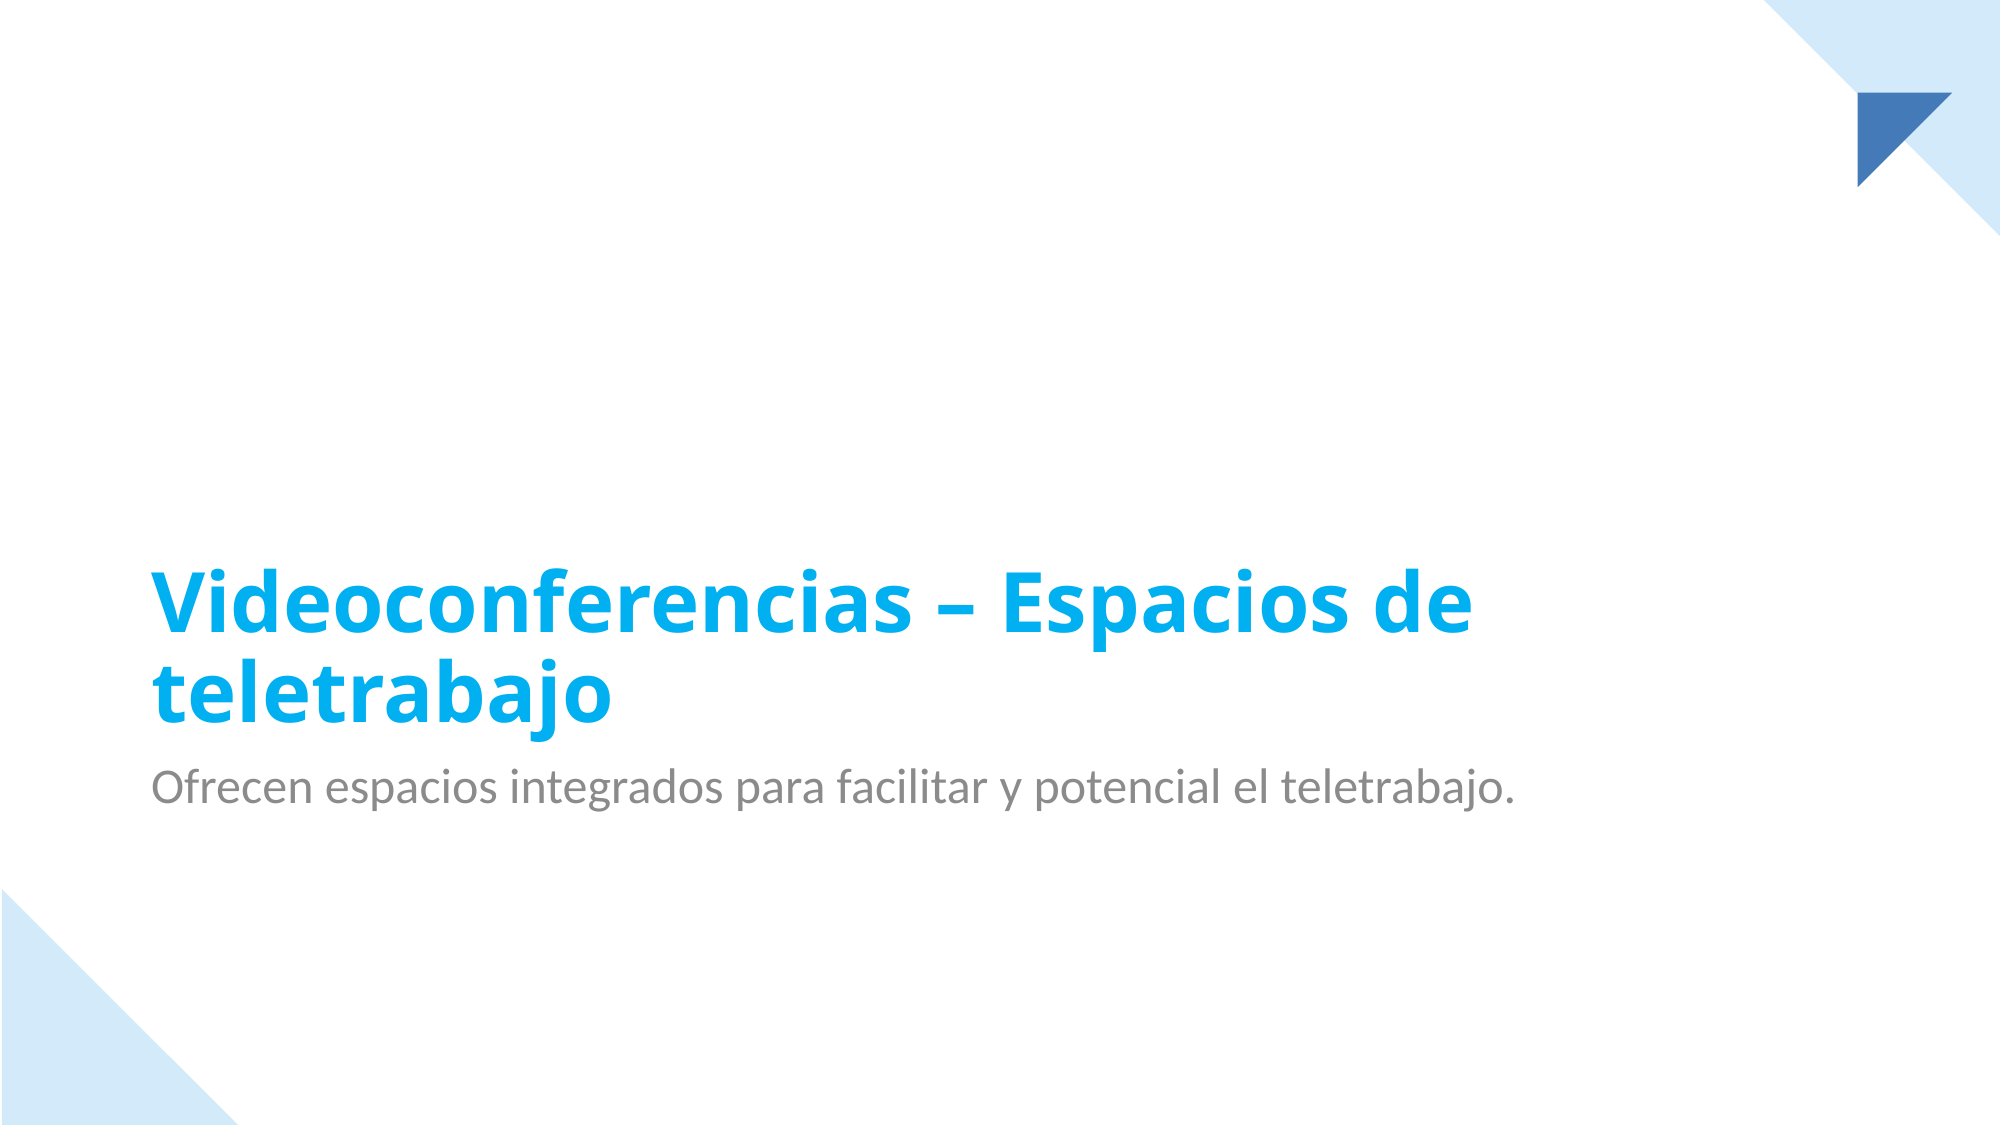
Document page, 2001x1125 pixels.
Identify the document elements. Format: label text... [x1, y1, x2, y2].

title Videoconferencias – Espacios de teletrabajo [136, 280, 1862, 749]
list Ofrecen espacios integrados para facilitar y potencial el teletrabajo. [136, 752, 1862, 999]
